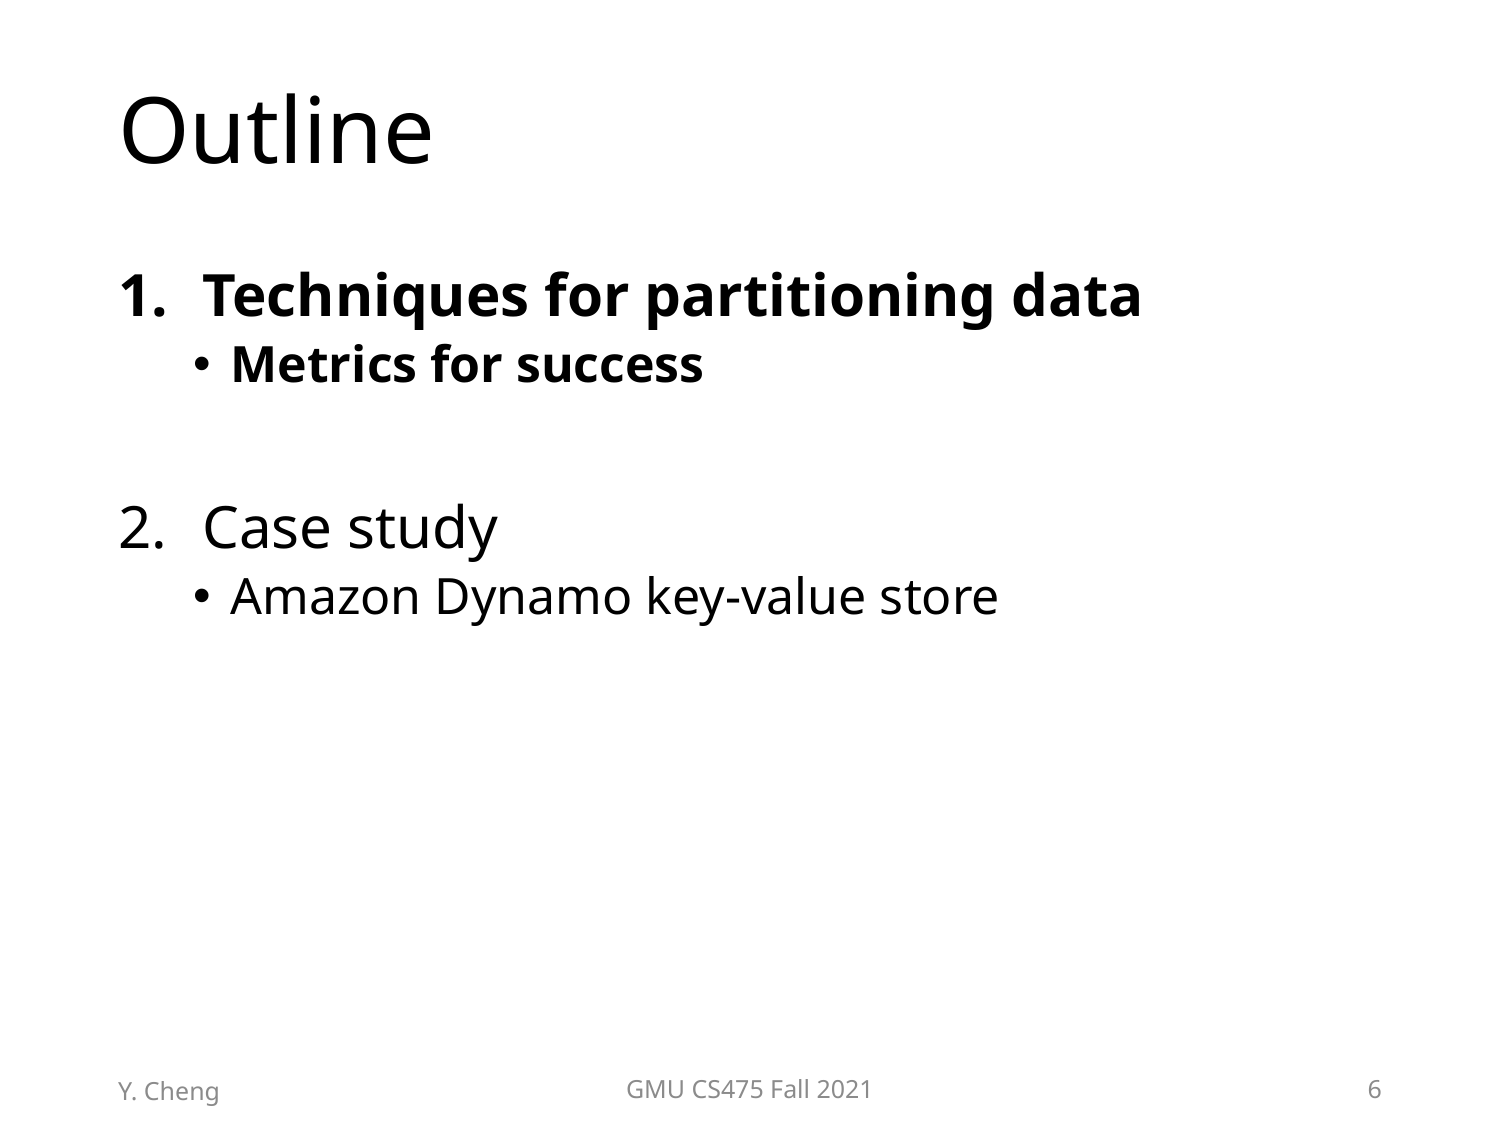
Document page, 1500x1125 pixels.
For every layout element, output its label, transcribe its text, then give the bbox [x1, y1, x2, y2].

slide_number 6 [1059, 1060, 1397, 1121]
list Techniques for partitioning data Metrics for success Case study Amazon Dynamo key-value store [103, 258, 1397, 1045]
title Outline [103, 25, 1397, 243]
slide_number Y. Cheng [103, 1060, 441, 1121]
footer GMU CS475 Fall 2021 [496, 1060, 1004, 1121]
